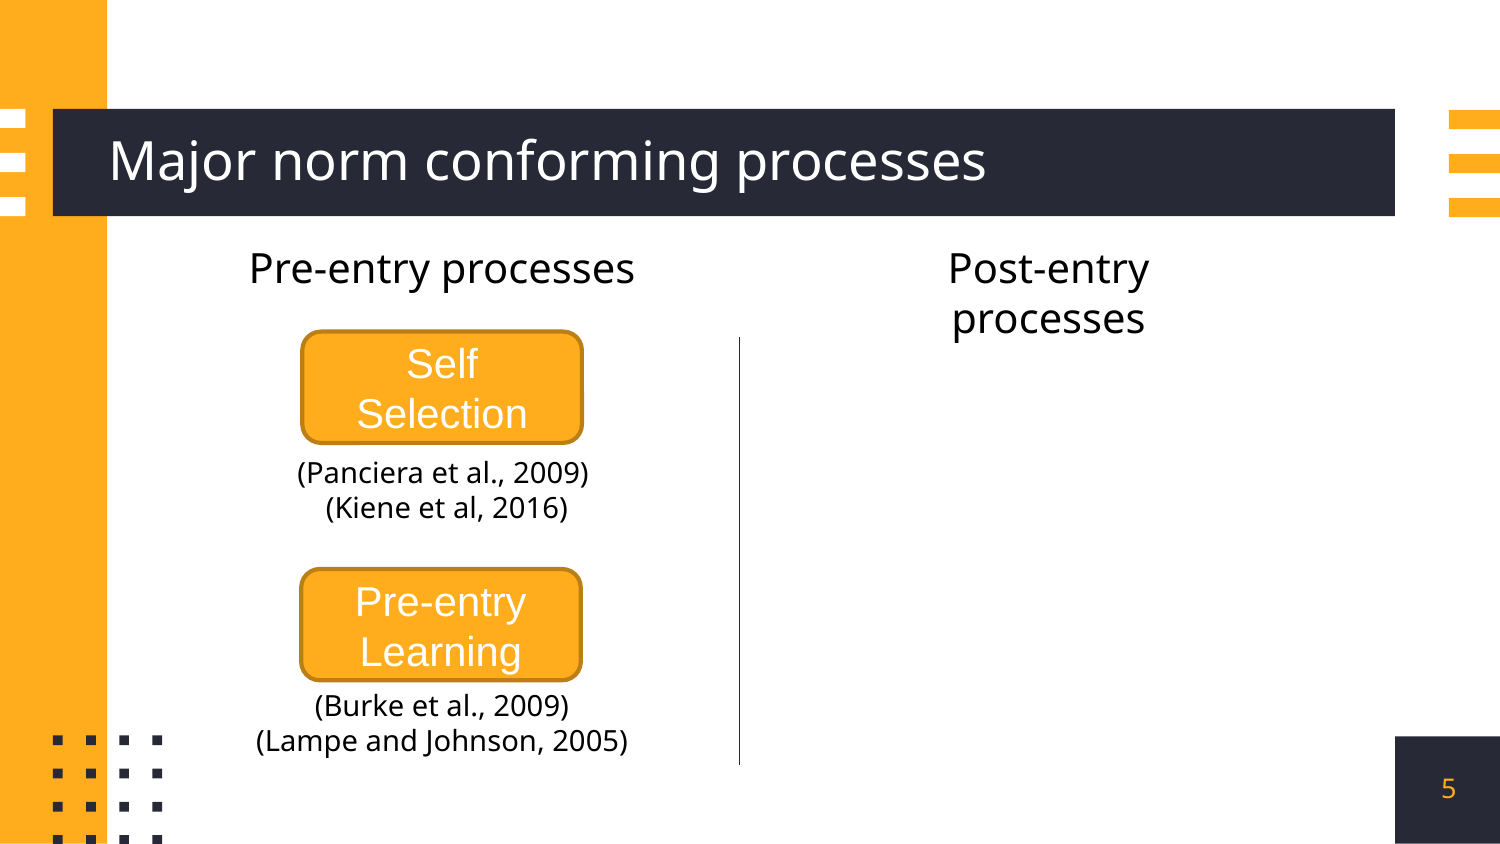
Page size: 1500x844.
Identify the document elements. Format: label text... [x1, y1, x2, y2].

text_box Pre-entry Learning [299, 566, 583, 680]
text_box Pre-entry processes [228, 234, 656, 300]
text_box Self Selection [300, 329, 585, 446]
slide_number 5 [1395, 736, 1500, 844]
title Major norm conforming processes [108, 108, 1396, 217]
text_box (Panciera et al., 2009) (Kiene et al, 2016) [218, 447, 668, 532]
text_box Post-entry processes [834, 234, 1263, 350]
text_box (Burke et al., 2009) (Lampe and Johnson, 2005) [222, 680, 662, 765]
